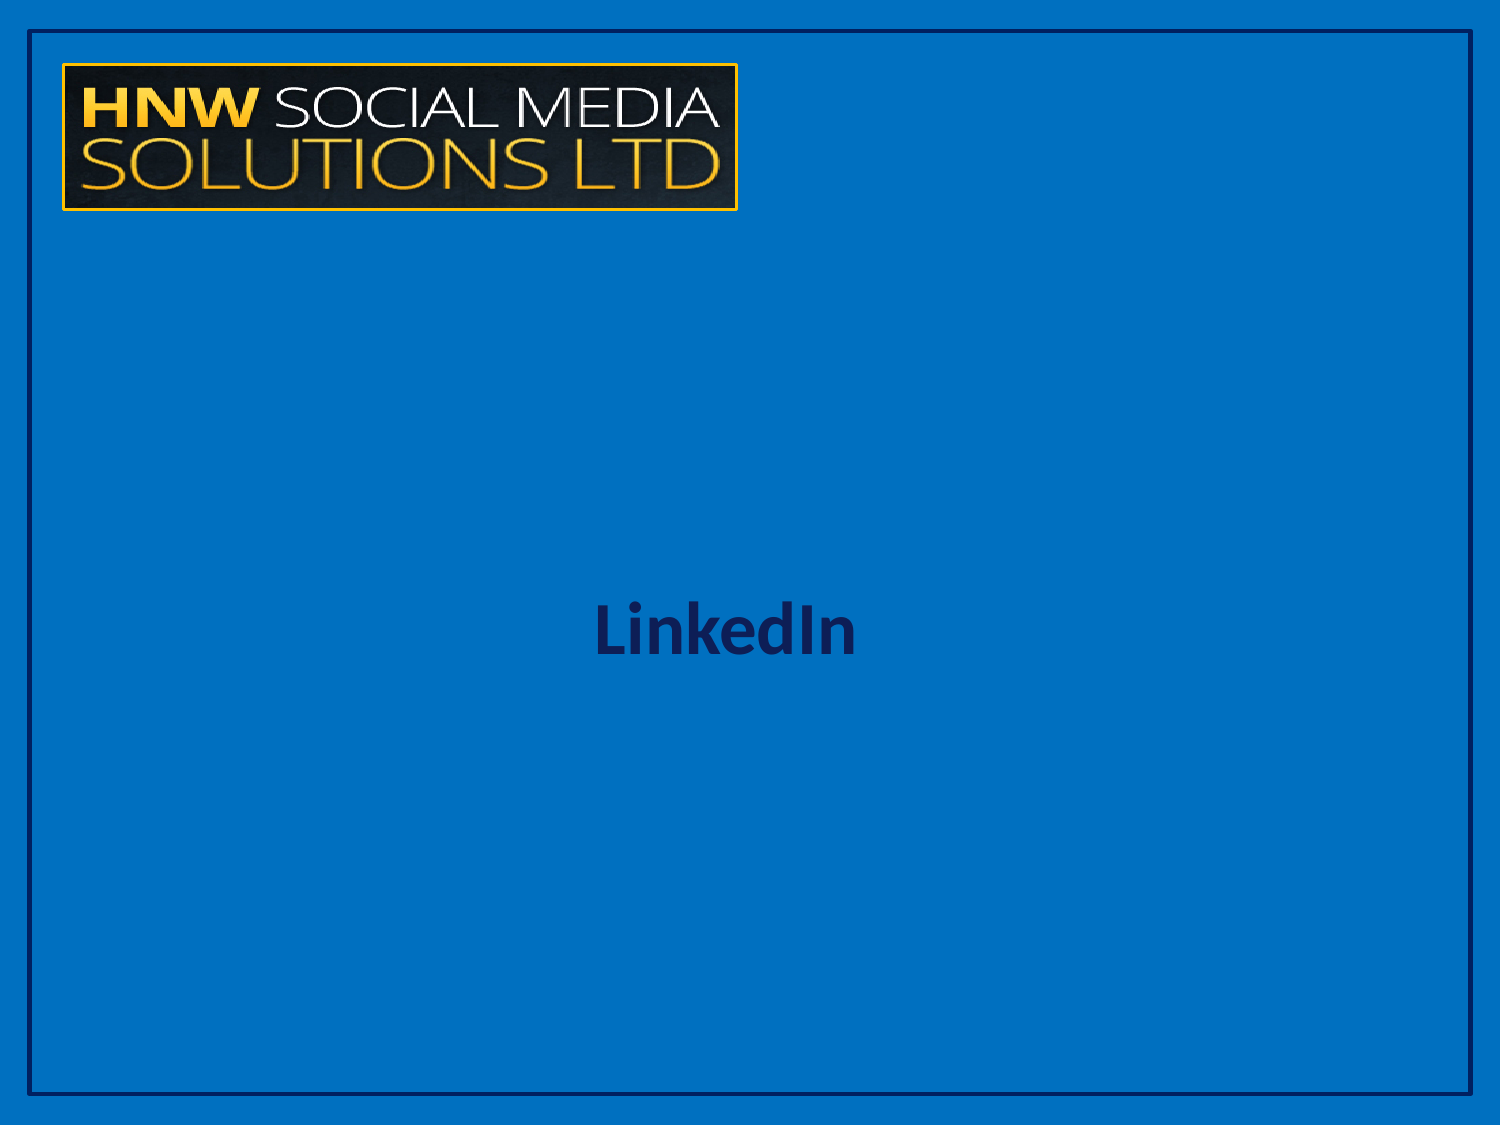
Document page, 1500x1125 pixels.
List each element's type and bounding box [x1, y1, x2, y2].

text_box [27, 29, 1473, 1096]
picture [64, 66, 736, 209]
